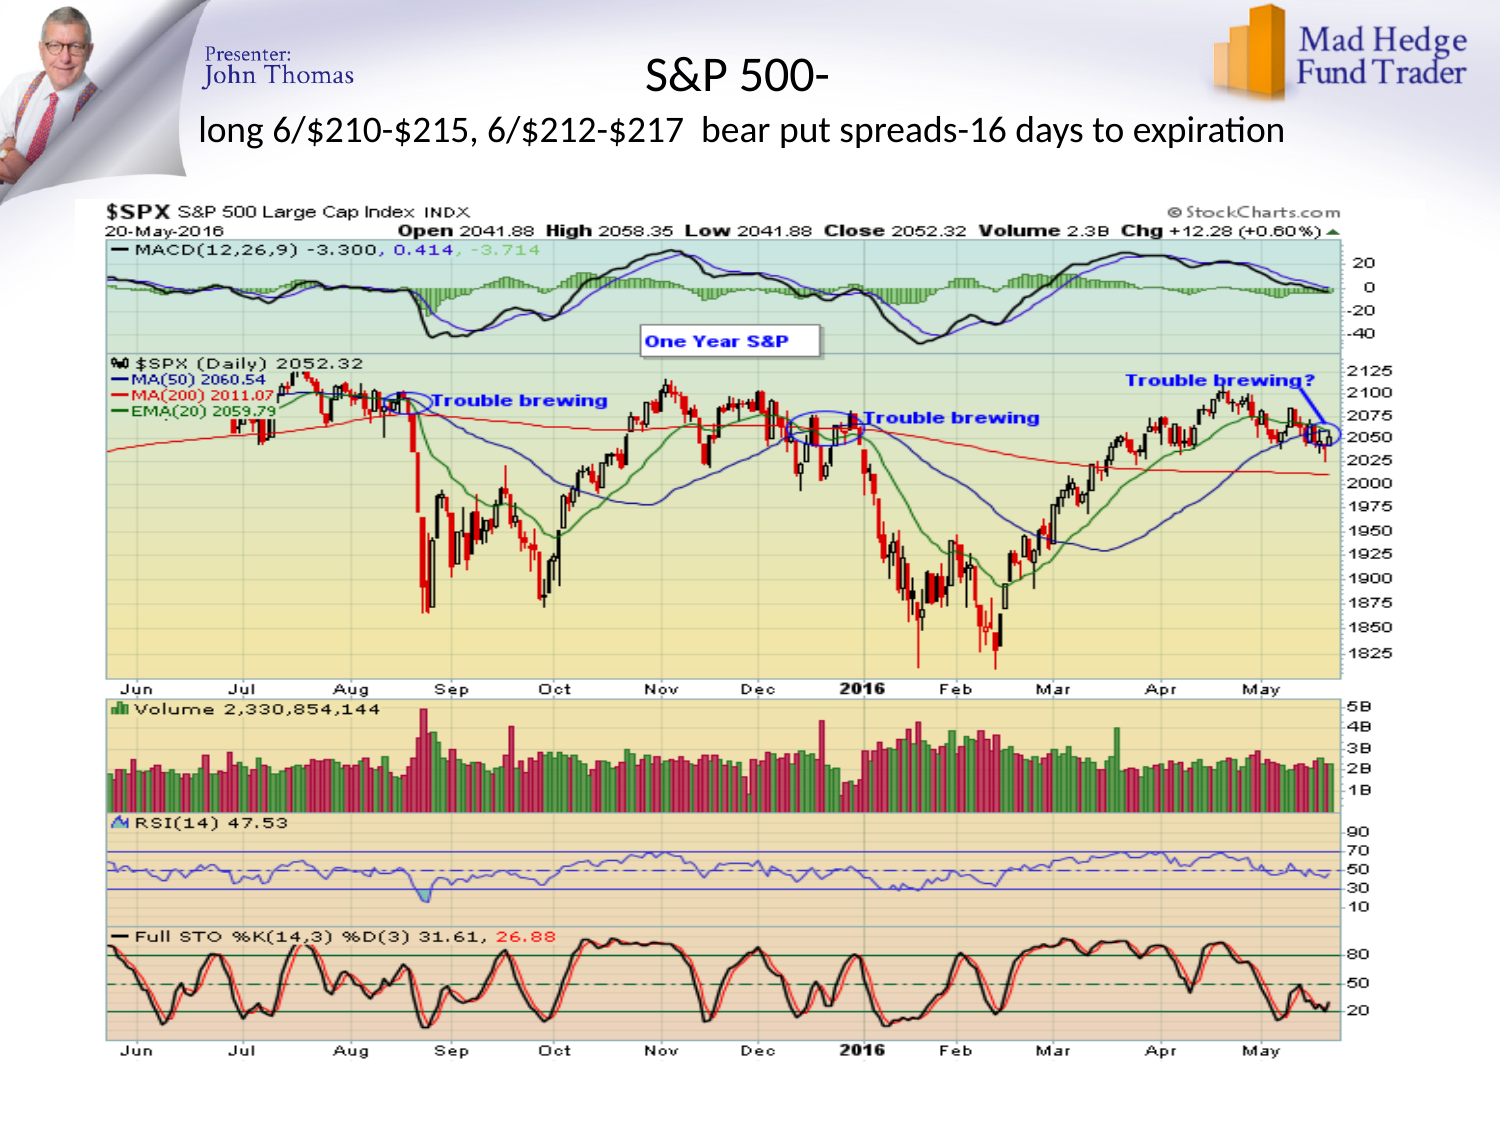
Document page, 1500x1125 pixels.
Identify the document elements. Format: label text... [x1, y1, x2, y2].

picture [0, 0, 1500, 1063]
title S&P 500- long 6/$210-$215, 6/$212-$217 bear put spreads-16 days to expiration [62, 37, 1413, 200]
